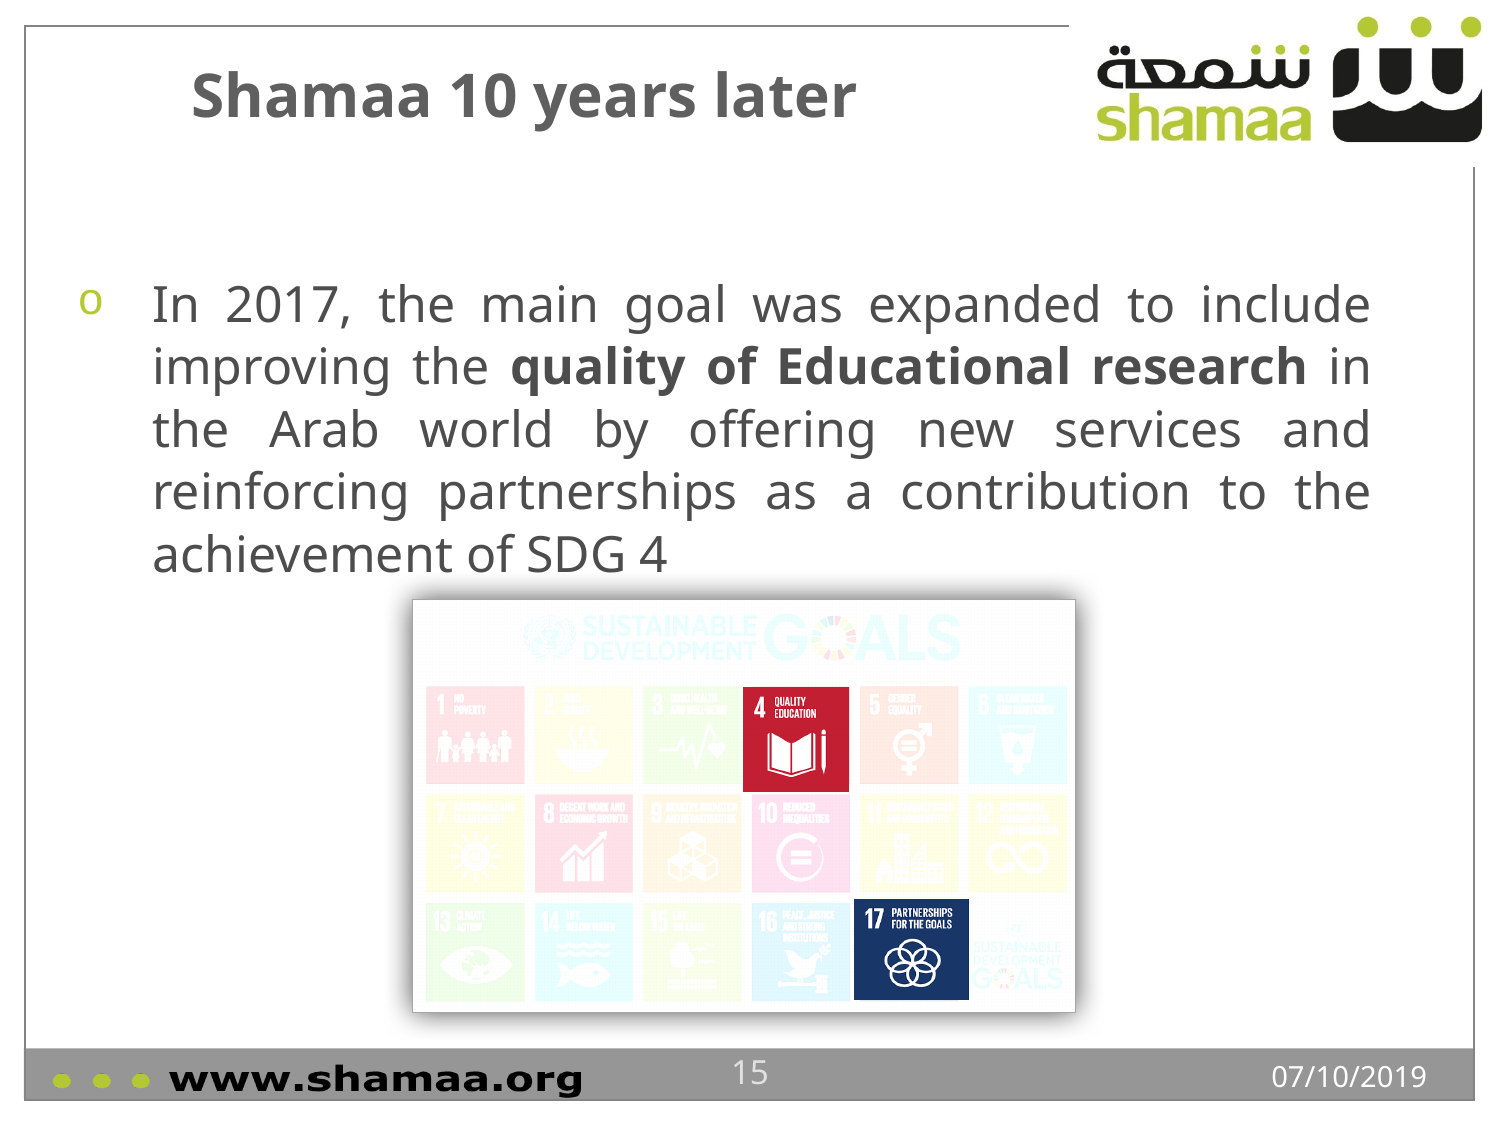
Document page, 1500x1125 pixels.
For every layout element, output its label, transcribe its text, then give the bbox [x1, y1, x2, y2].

picture [1069, 0, 1498, 167]
picture [24, 1047, 610, 1119]
picture [412, 599, 1076, 1013]
slide_number 15 [699, 1037, 800, 1110]
title Shamaa 10 years later [37, 37, 1013, 137]
list In 2017, the main goal was expanded to include improving the quality of Educational research in the Arab world by offering new services and reinforcing partnerships as a contribution to the achievement of SDG 4 [62, 262, 1388, 1013]
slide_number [950, 1050, 1450, 1111]
